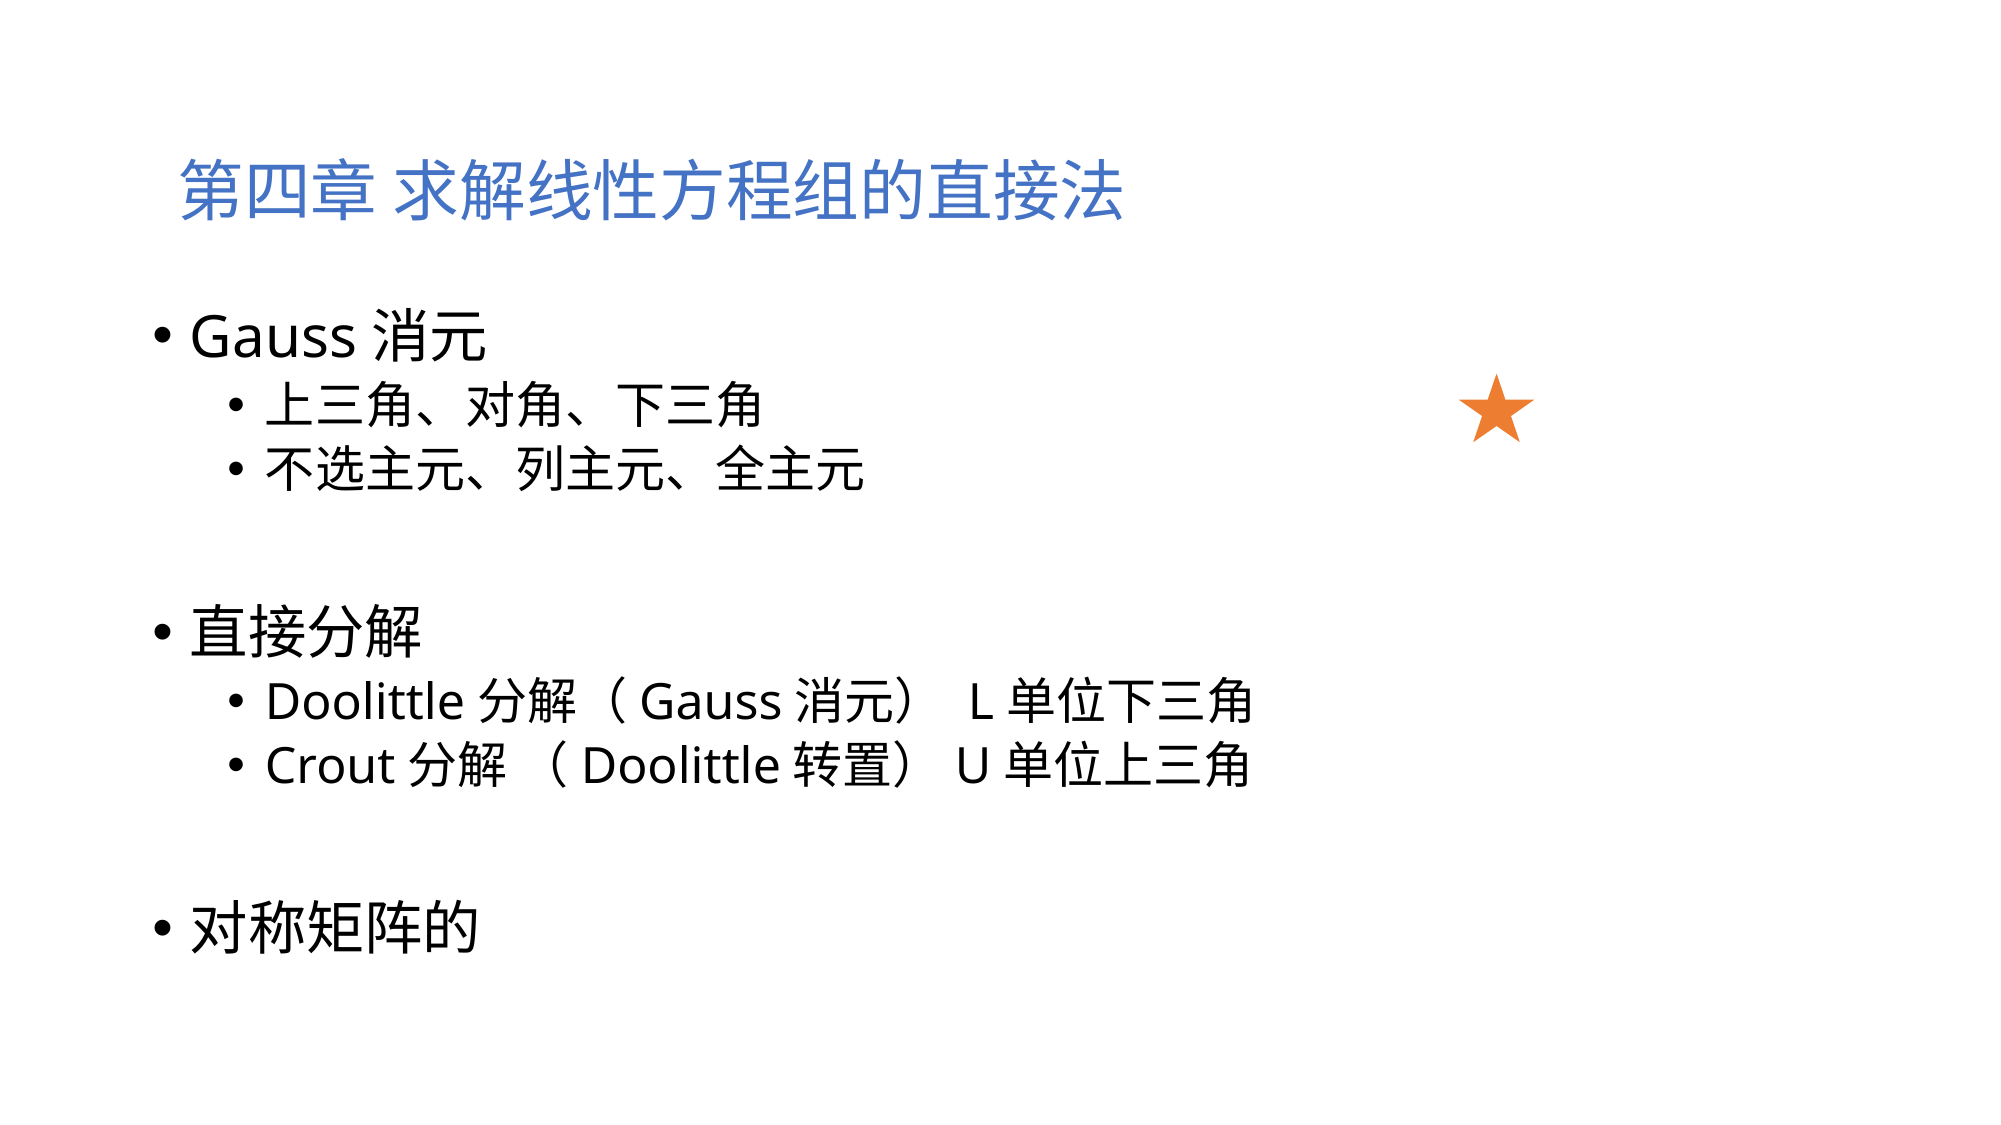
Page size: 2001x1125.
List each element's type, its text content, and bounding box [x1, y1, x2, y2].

text_box 第四章 求解线性方程组的直接法 [162, 84, 1888, 303]
text_box [1448, 363, 1545, 451]
